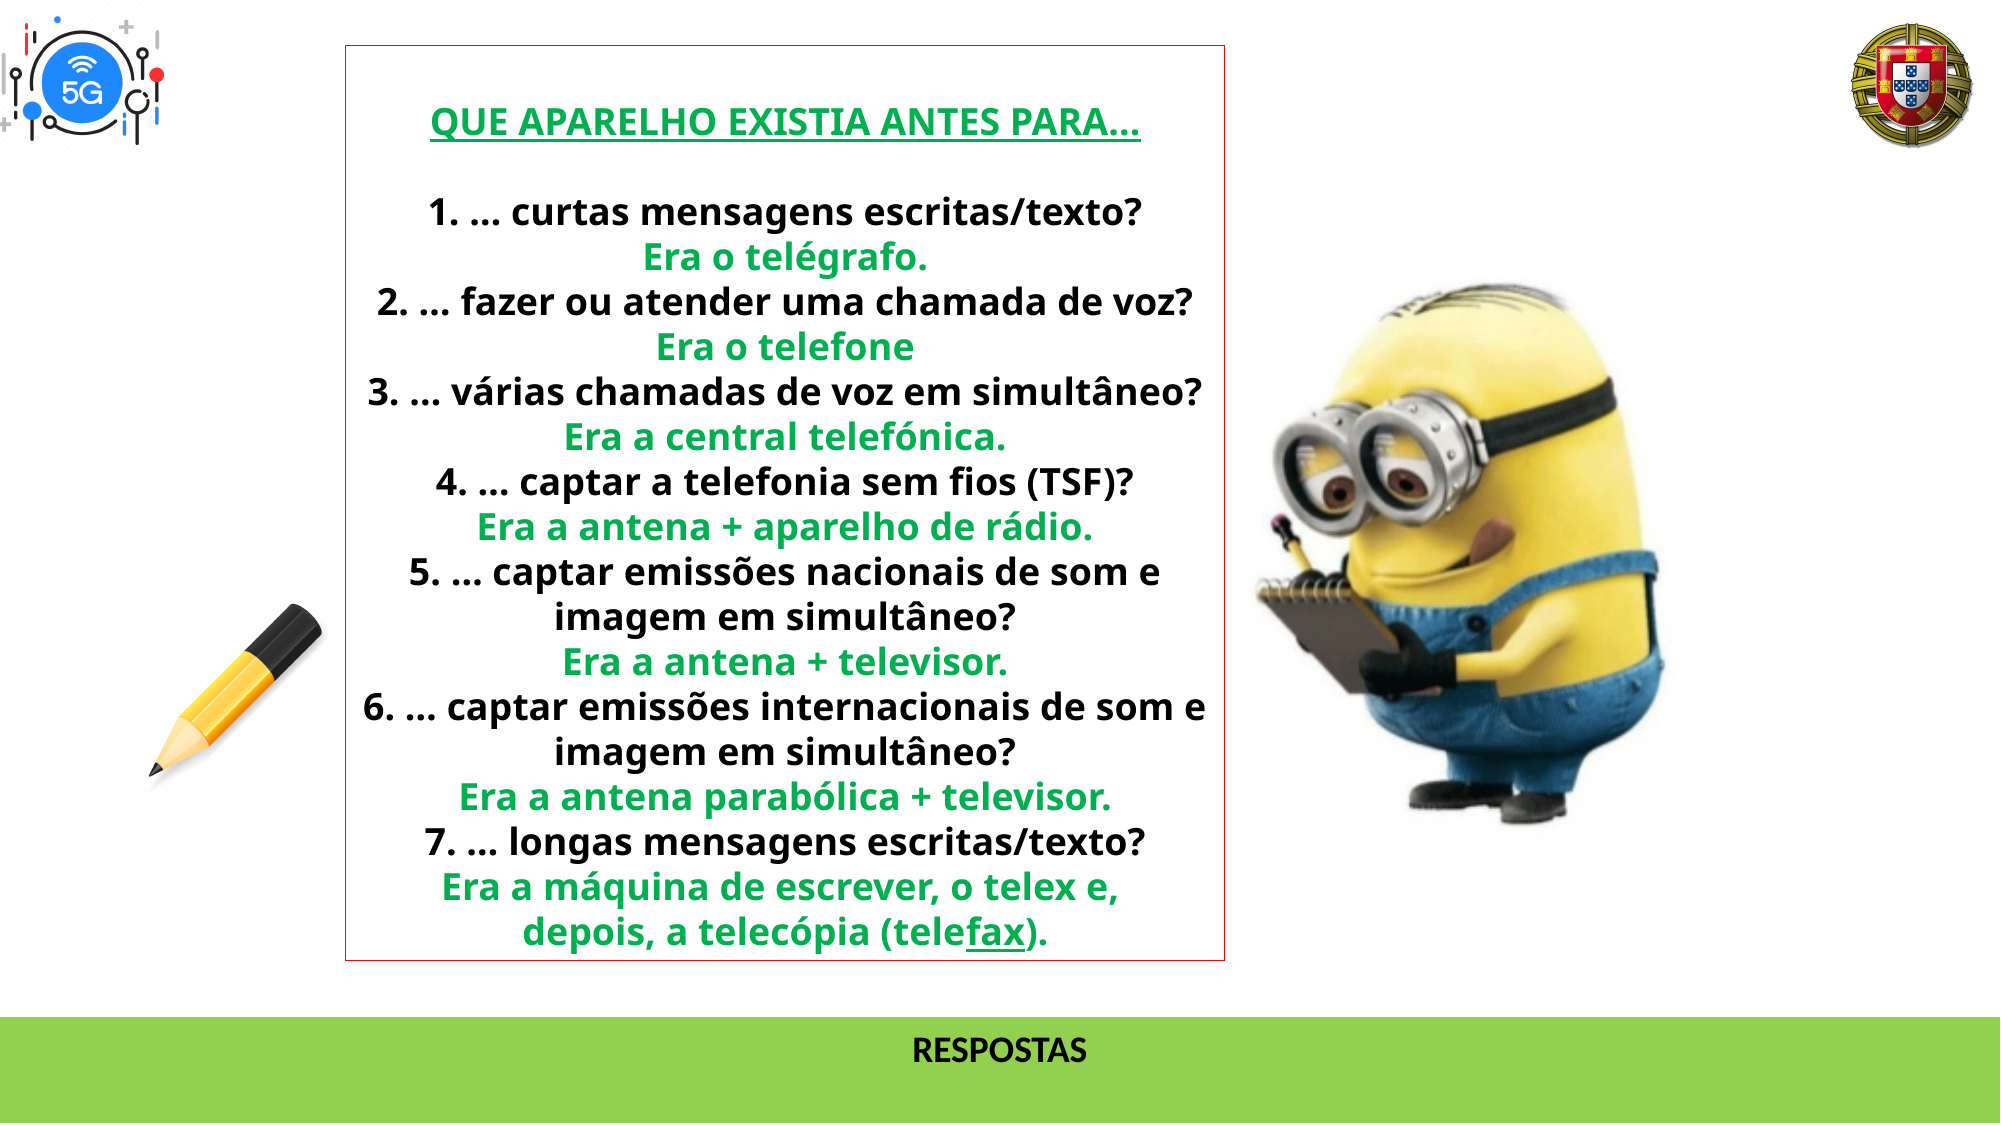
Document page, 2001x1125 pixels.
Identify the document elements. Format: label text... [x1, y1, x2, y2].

picture [0, 0, 164, 164]
text_box QUE APARELHO EXISTIA ANTES PARA… 1. … curtas mensagens escritas/texto? Era o telégrafo. 2. … fazer ou atender uma chamada de voz? Era o telefone 3. … várias chamadas de voz em simultâneo? Era a central telefónica. 4. … captar a telefonia sem fios (TSF)? Era a antena + aparelho de rádio. 5. … captar emissões nacionais de som e imagem em simultâneo? Era a antena + televisor. 6. … captar emissões internacionais de som e imagem em simultâneo? Era a antena parabólica + televisor. 7. … longas mensagens escritas/texto? Era a máquina de escrever, o telex e, depois, a telecópia (telefax). [345, 45, 1225, 961]
picture [1844, 21, 1979, 149]
text_box RESPOSTAS [0, 1017, 2000, 1123]
picture [139, 583, 337, 800]
picture [598, 0, 1843, 932]
